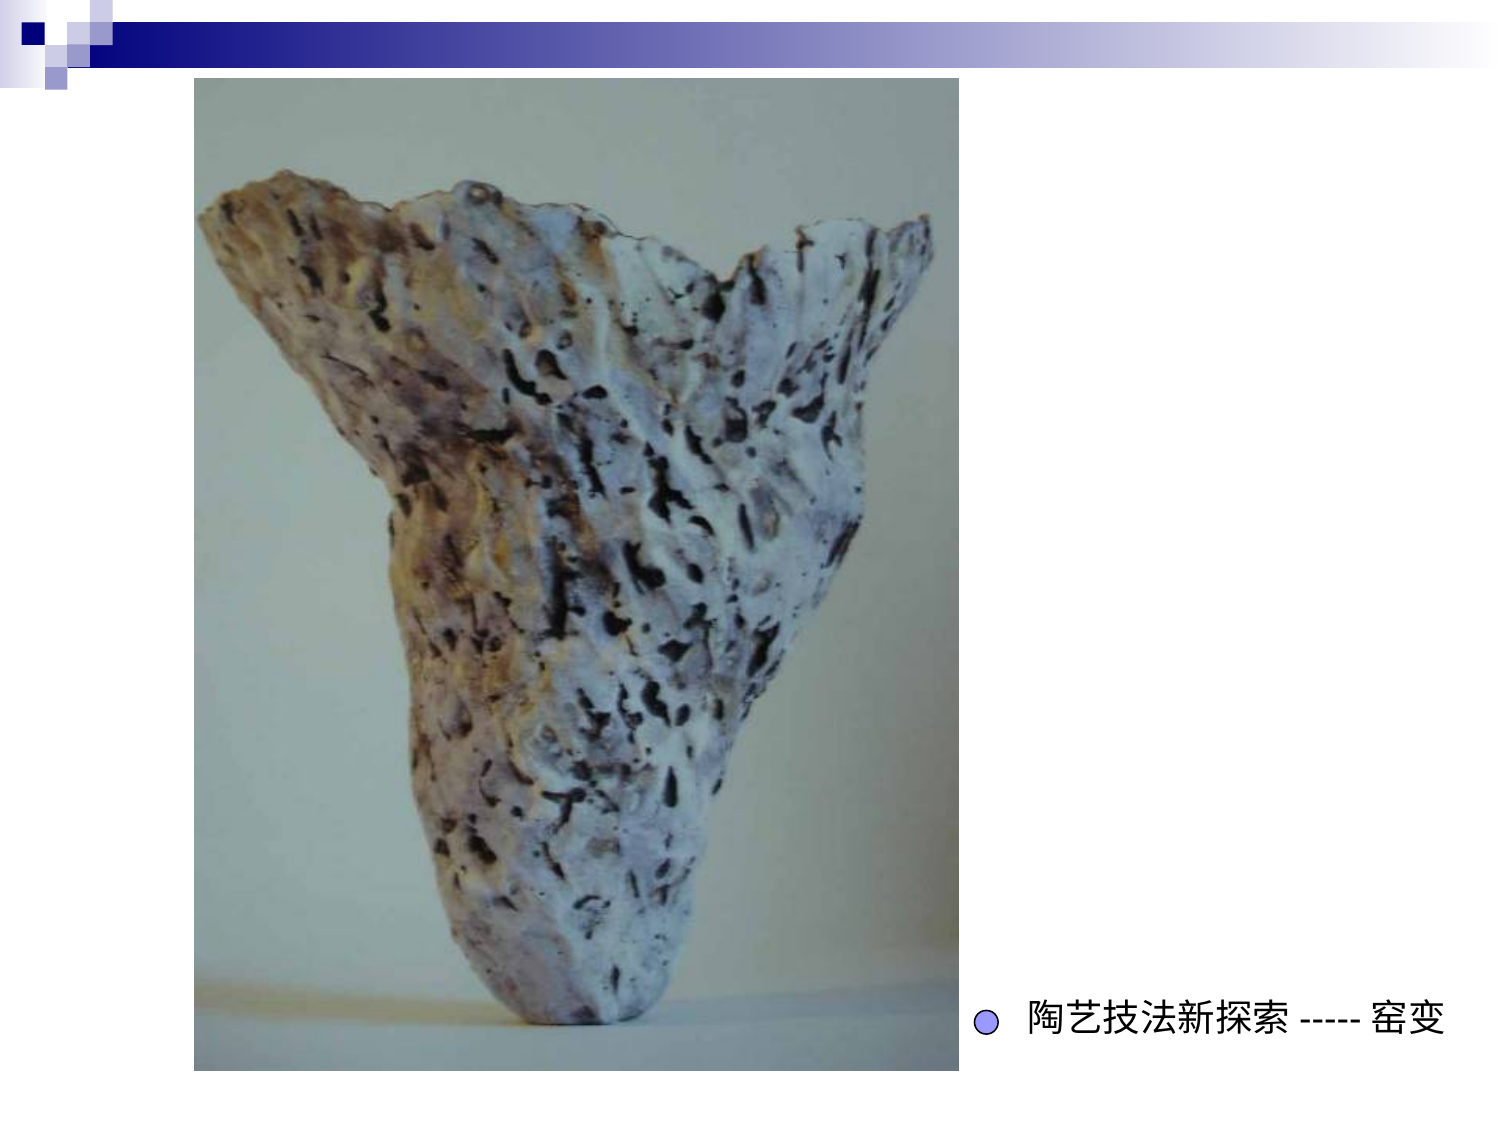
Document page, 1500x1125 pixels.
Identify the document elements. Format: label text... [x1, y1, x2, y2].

picture [194, 78, 959, 1071]
text_box 陶艺技法新探索-----窑变 [1012, 986, 1461, 1047]
text_box [974, 1010, 999, 1035]
